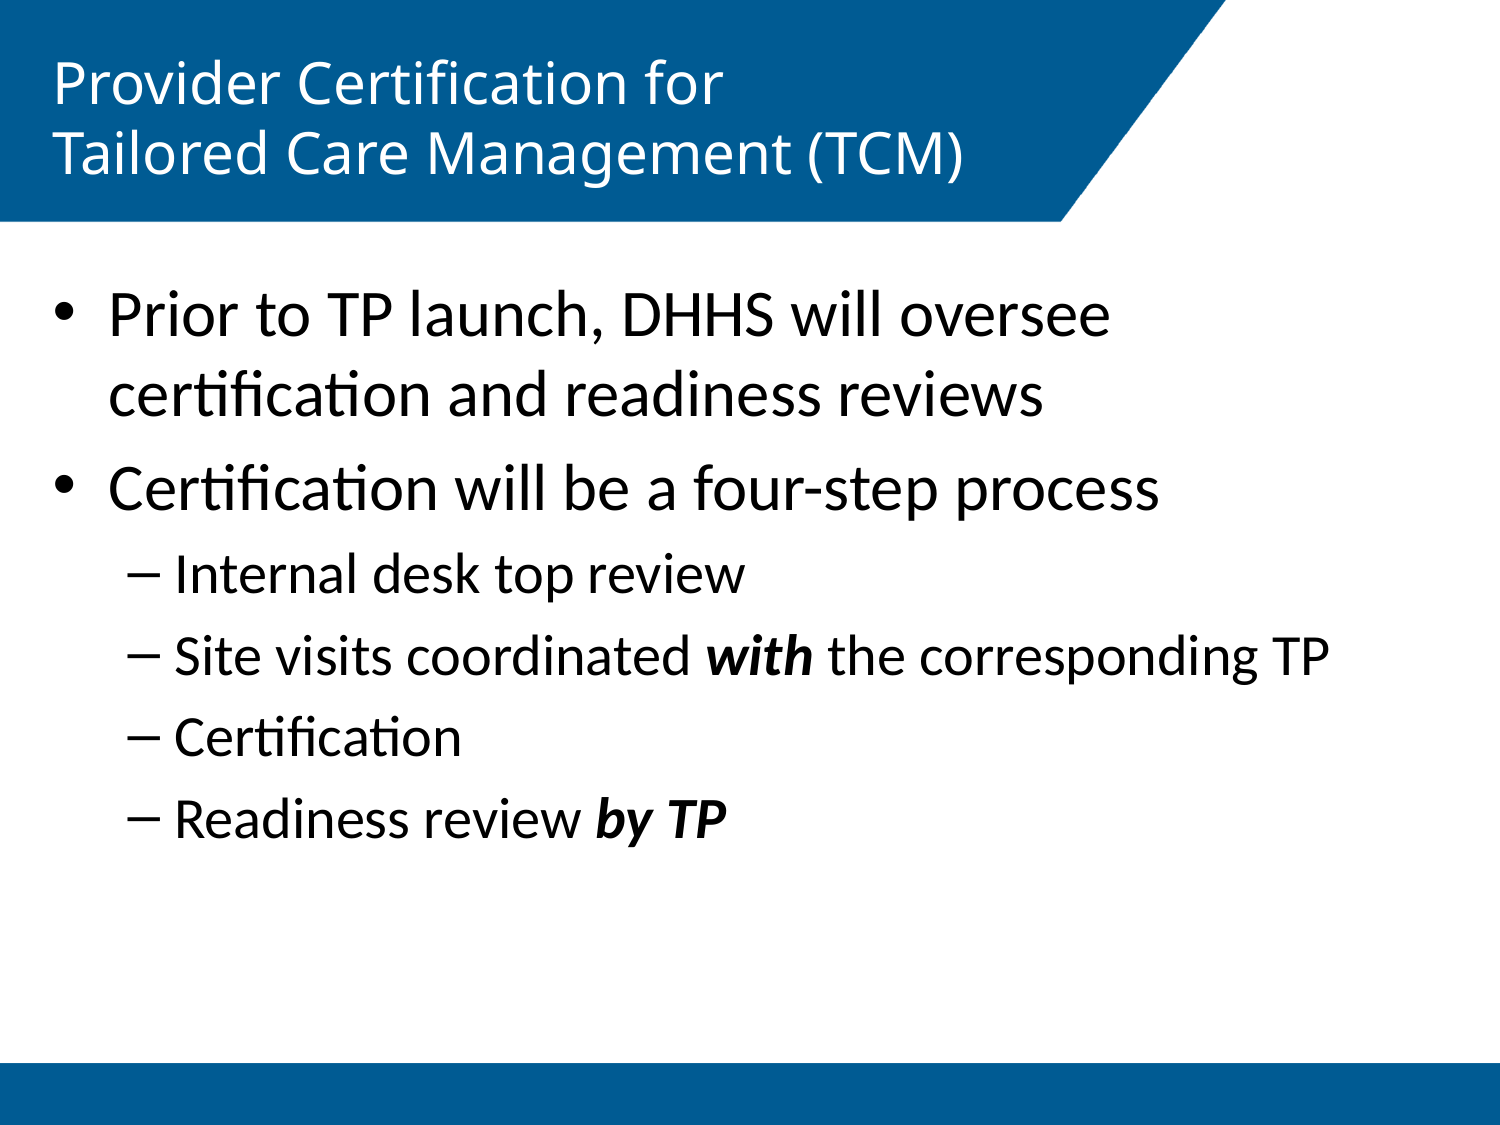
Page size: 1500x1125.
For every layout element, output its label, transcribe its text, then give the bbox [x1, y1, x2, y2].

picture [0, 0, 1500, 1125]
title Provider Certification for Tailored Care Management (TCM) [37, 0, 1150, 233]
list Prior to TP launch, DHHS will oversee certification and readiness reviews Certification will be a four-step process Internal desk top review Site visits coordinated with the corresponding TP Certification Readiness review by TP [37, 262, 1450, 1038]
